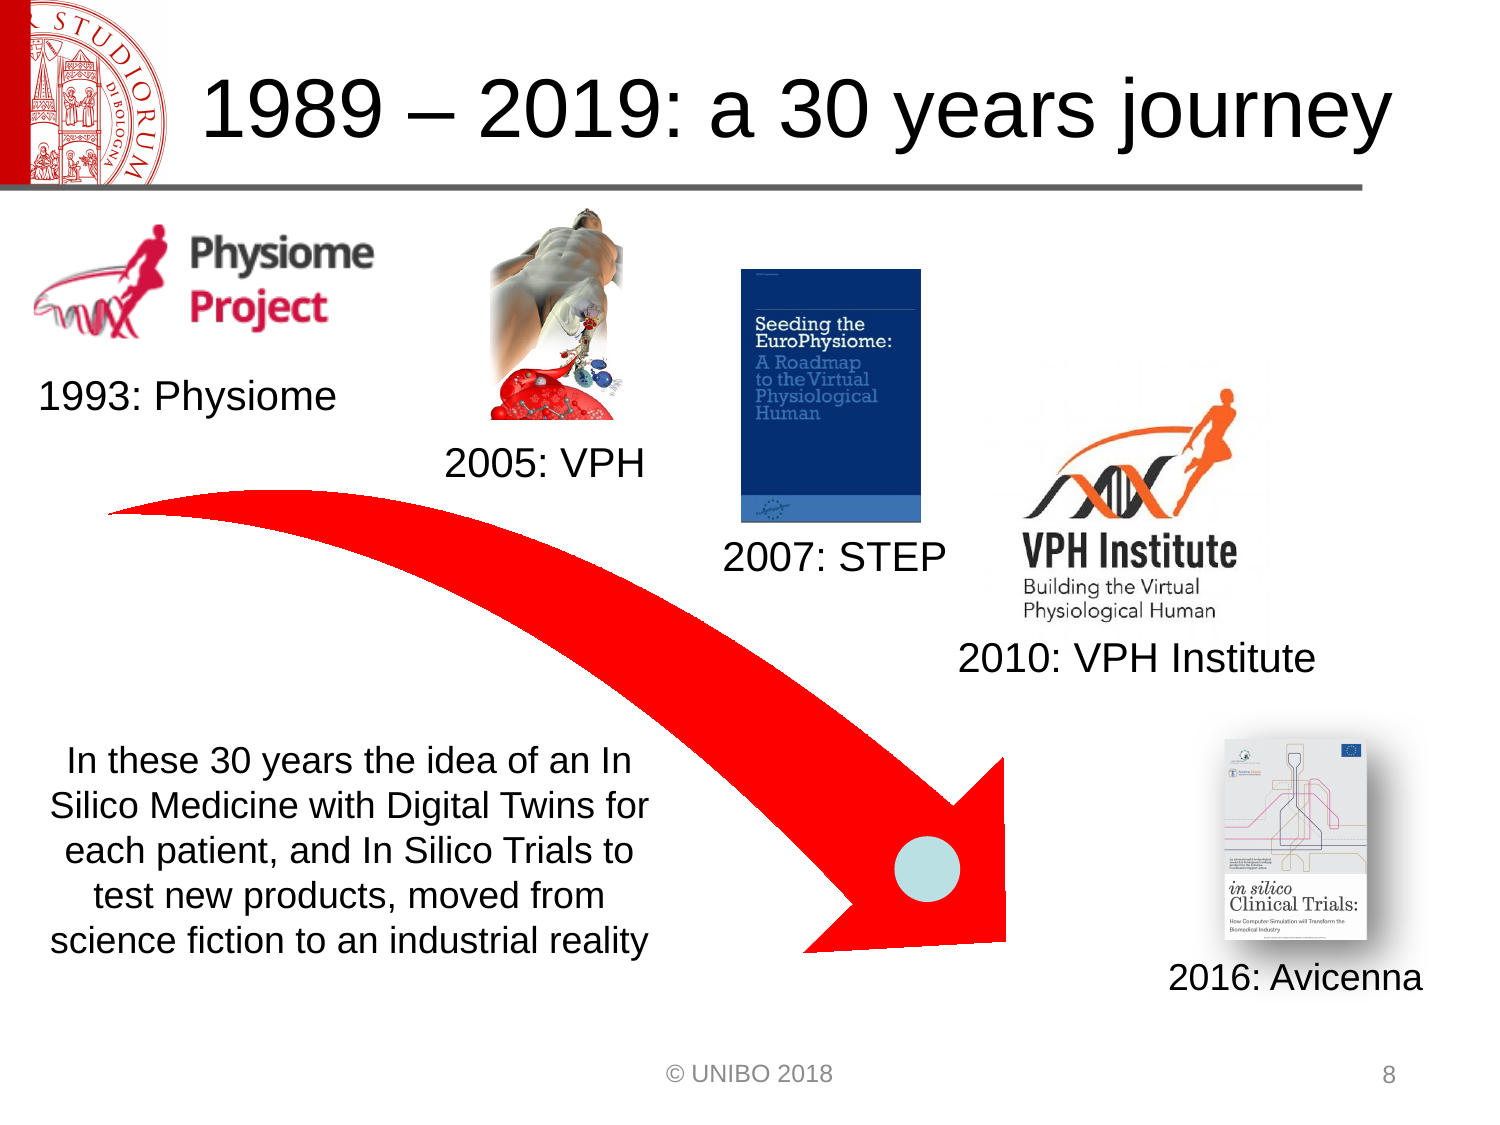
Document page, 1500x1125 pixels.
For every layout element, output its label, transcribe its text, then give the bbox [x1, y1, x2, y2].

text_box 1993: Physiome [8, 361, 368, 427]
slide_number 8 [1319, 1043, 1412, 1104]
footer © UNIBO 2018 [496, 1042, 1004, 1103]
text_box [705, 269, 964, 395]
picture [31, 0, 173, 184]
title 1989 – 2019: a 30 years journey [171, 22, 1424, 187]
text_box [1151, 739, 1441, 1007]
text_box In these 30 years the idea of an In Silico Medicine with Digital Twins for each patient, and In Silico Trials to test new products, moved from science fiction to an industrial reality [33, 728, 151, 969]
picture [489, 207, 624, 420]
picture [29, 211, 390, 356]
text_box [156, 396, 1046, 991]
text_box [889, 355, 1385, 690]
